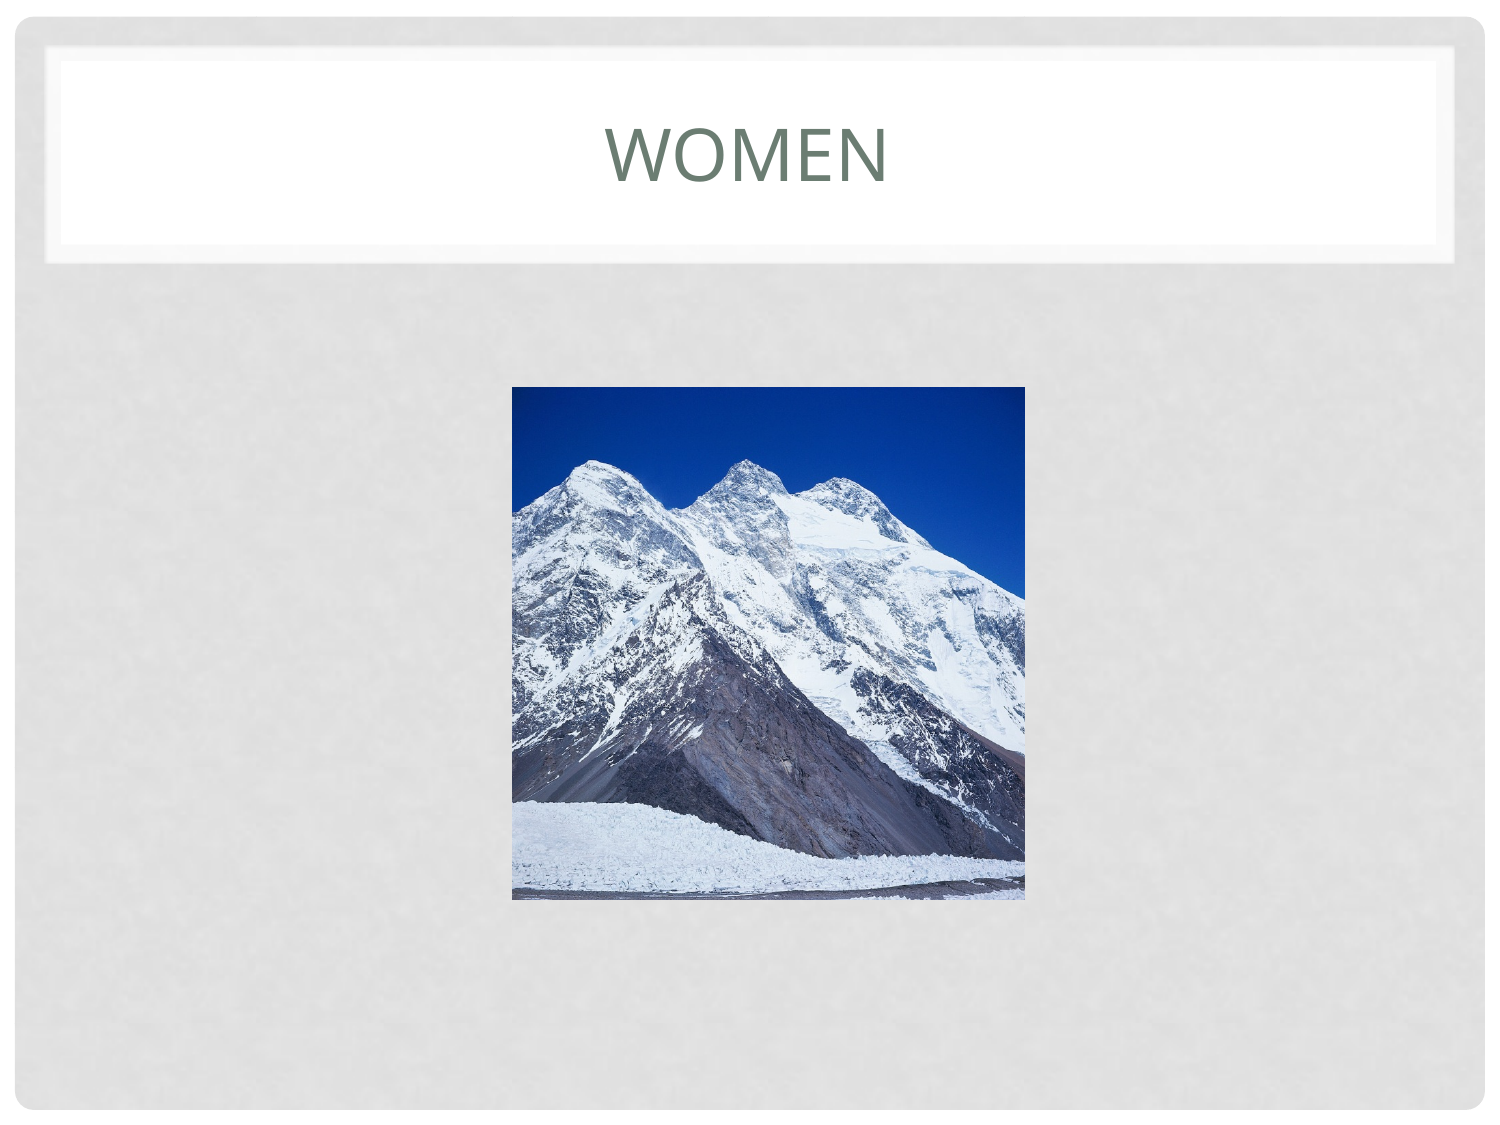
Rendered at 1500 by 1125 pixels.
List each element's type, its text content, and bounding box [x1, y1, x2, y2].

title Women [69, 66, 1425, 238]
picture [512, 387, 1025, 900]
